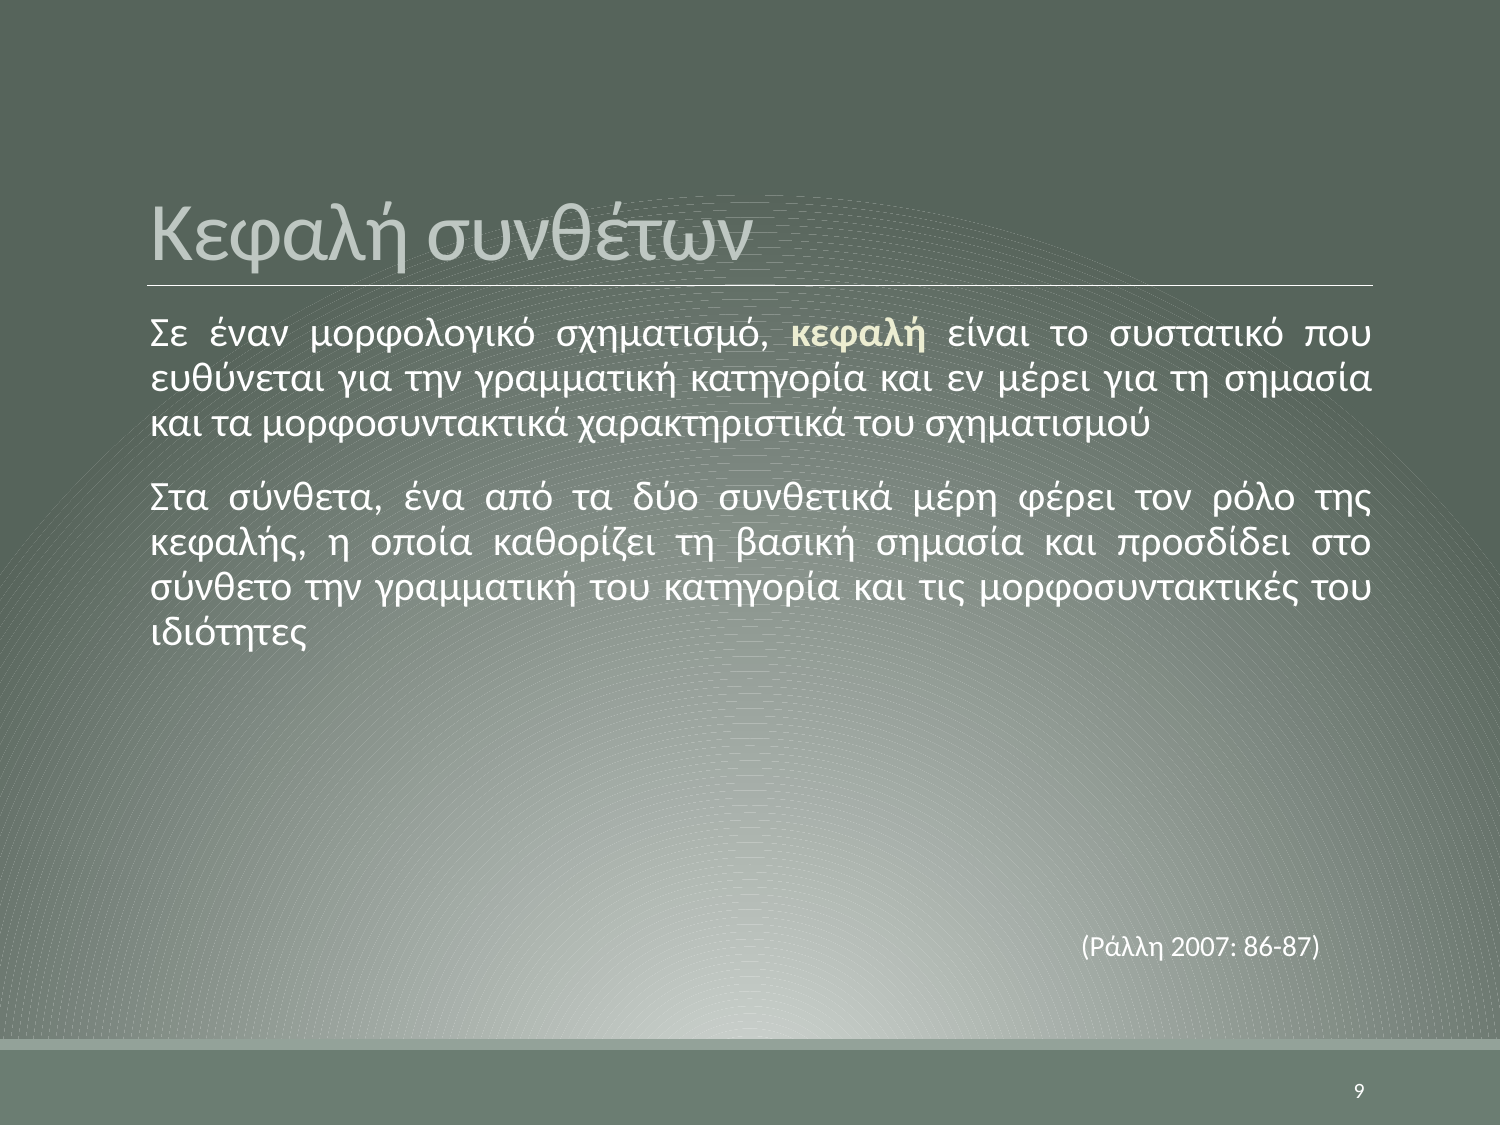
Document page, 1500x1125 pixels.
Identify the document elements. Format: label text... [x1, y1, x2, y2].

text_box (Ράλλη 2007: 86-87) [1066, 919, 1336, 970]
slide_number 9 [1218, 1059, 1380, 1120]
list Σε έναν μορφολογικό σχηματισμό, κεφαλή είναι το συστατικό που ευθύνεται για την γραμματική κατηγορία και εν μέρει για τη σημασία και τα μορφοσυντακτικά χαρακτηριστικά του σχηματισμού Στα σύνθετα, ένα από τα δύο συνθετικά μέρη φέρει τον ρόλο της κεφαλής, η οποία καθορίζει τη βασική σημασία και προσδίδει στο σύνθετο την γραμματική του κατηγορία και τις μορφοσυντακτικές του ιδιότητες [135, 302, 1373, 963]
title Κεφαλή συνθέτων [135, 47, 1373, 285]
